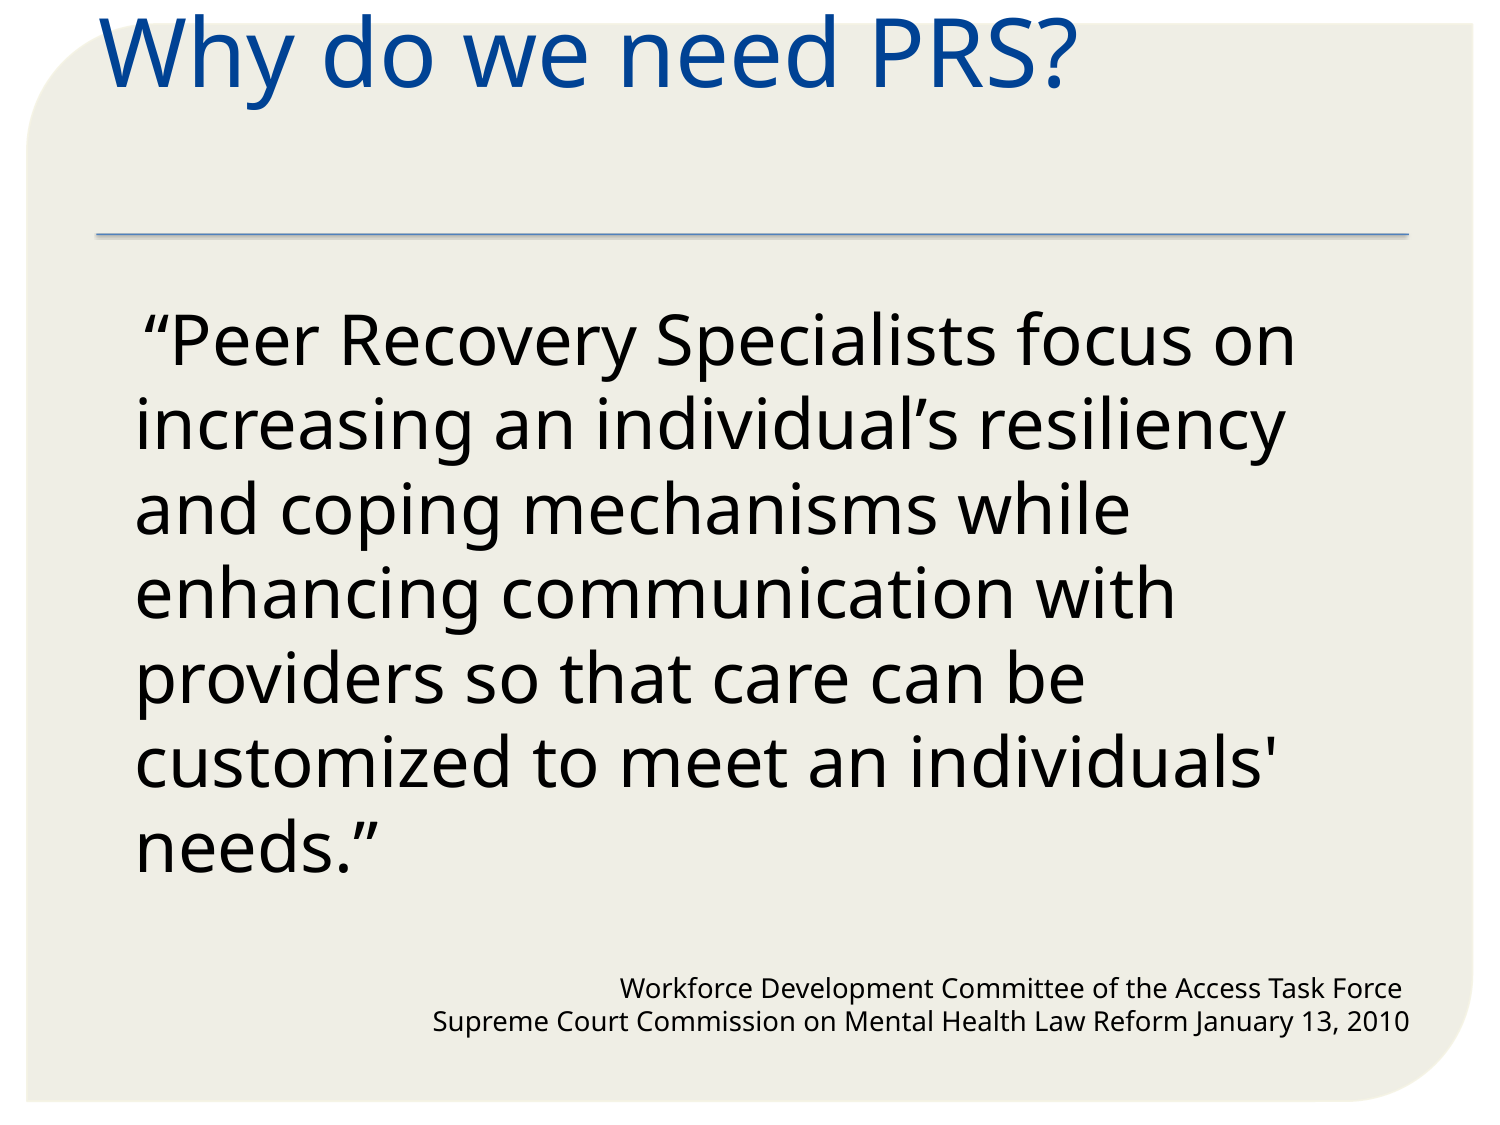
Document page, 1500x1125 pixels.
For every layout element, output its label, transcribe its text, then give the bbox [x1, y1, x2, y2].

title Why do we need PRS? [75, 41, 1425, 230]
list “Peer Recovery Specialists focus on increasing an individual’s resiliency and coping mechanisms while enhancing communication with providers so that care can be customized to meet an individuals' needs.” Workforce Development Committee of the Access Task Force Supreme Court Commission on Mental Health Law Reform January 13, 2010 [75, 287, 1425, 1050]
